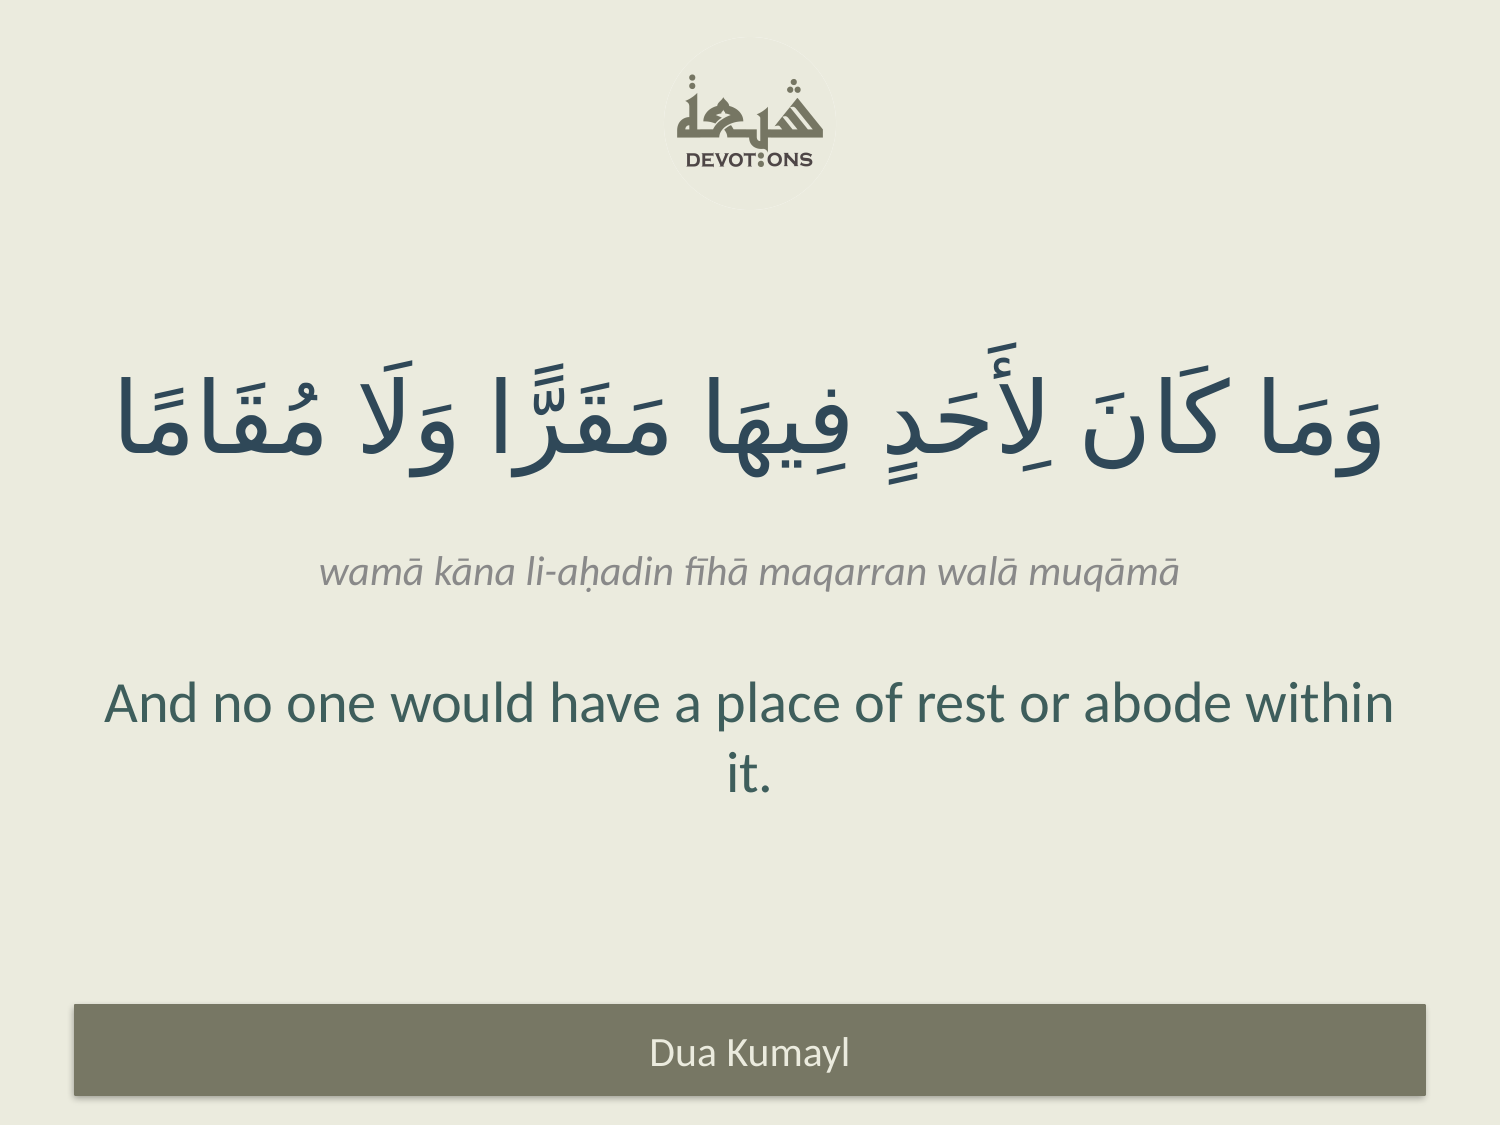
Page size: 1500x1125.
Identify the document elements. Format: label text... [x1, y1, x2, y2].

text_box Dua Kumayl [634, 1017, 866, 1083]
text_box وَمَا كَانَ لِأَحَدٍ فِيهَا مَقَرًّا وَلَا مُقَامًا wamā kāna li-aḥadin fīhā maqarran walā muqāmā And no one would have a place of rest or abode within it. [74, 346, 1425, 811]
text_box [74, 1004, 1426, 1096]
picture [656, 29, 844, 218]
